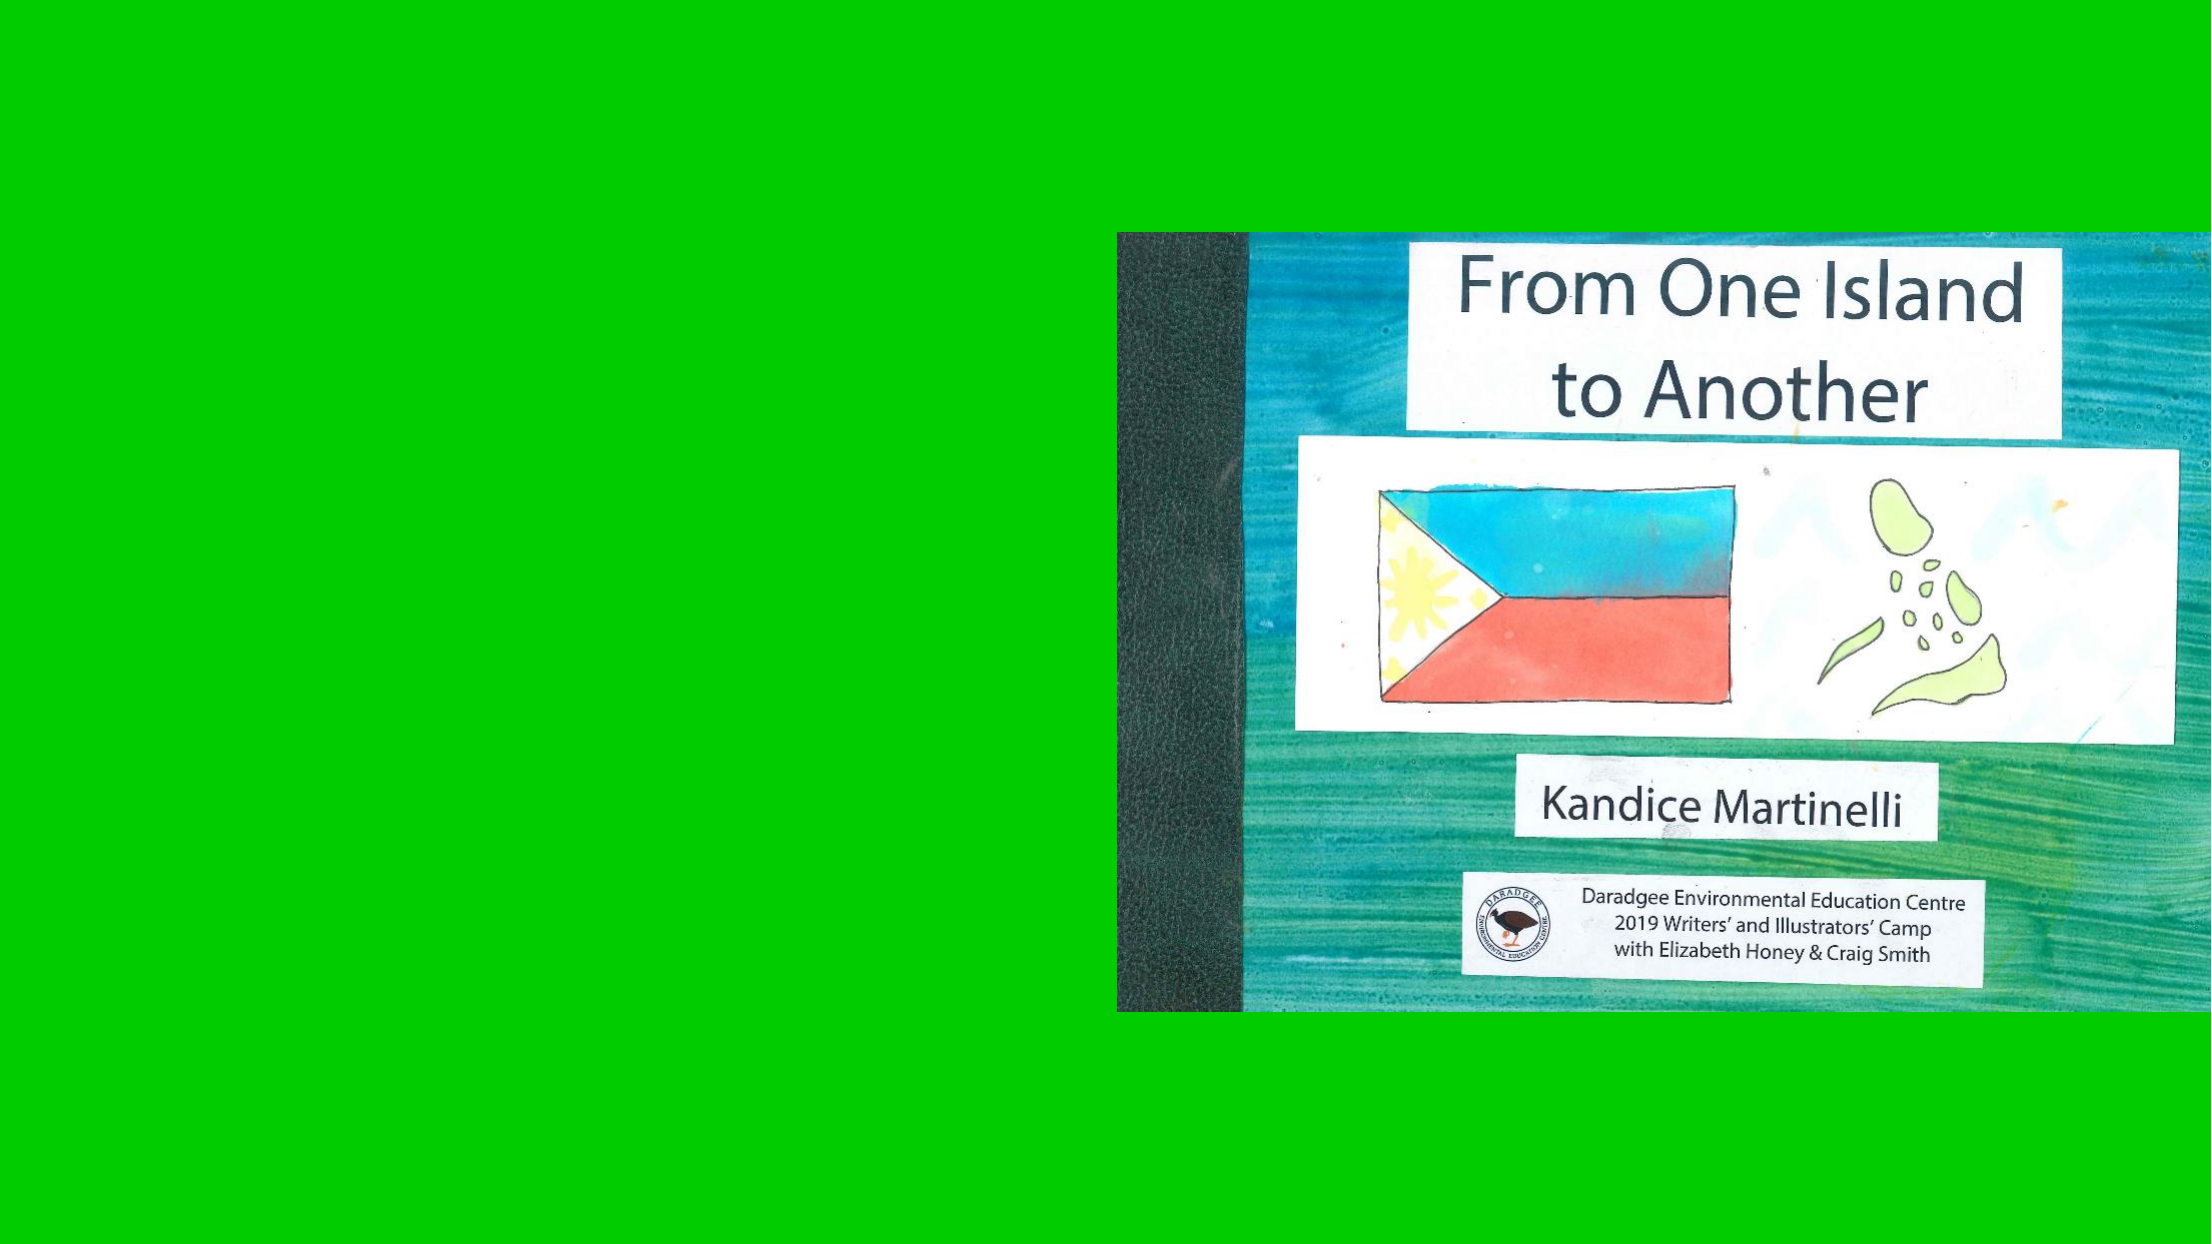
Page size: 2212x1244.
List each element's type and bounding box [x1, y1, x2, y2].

picture [1117, 232, 2212, 1012]
